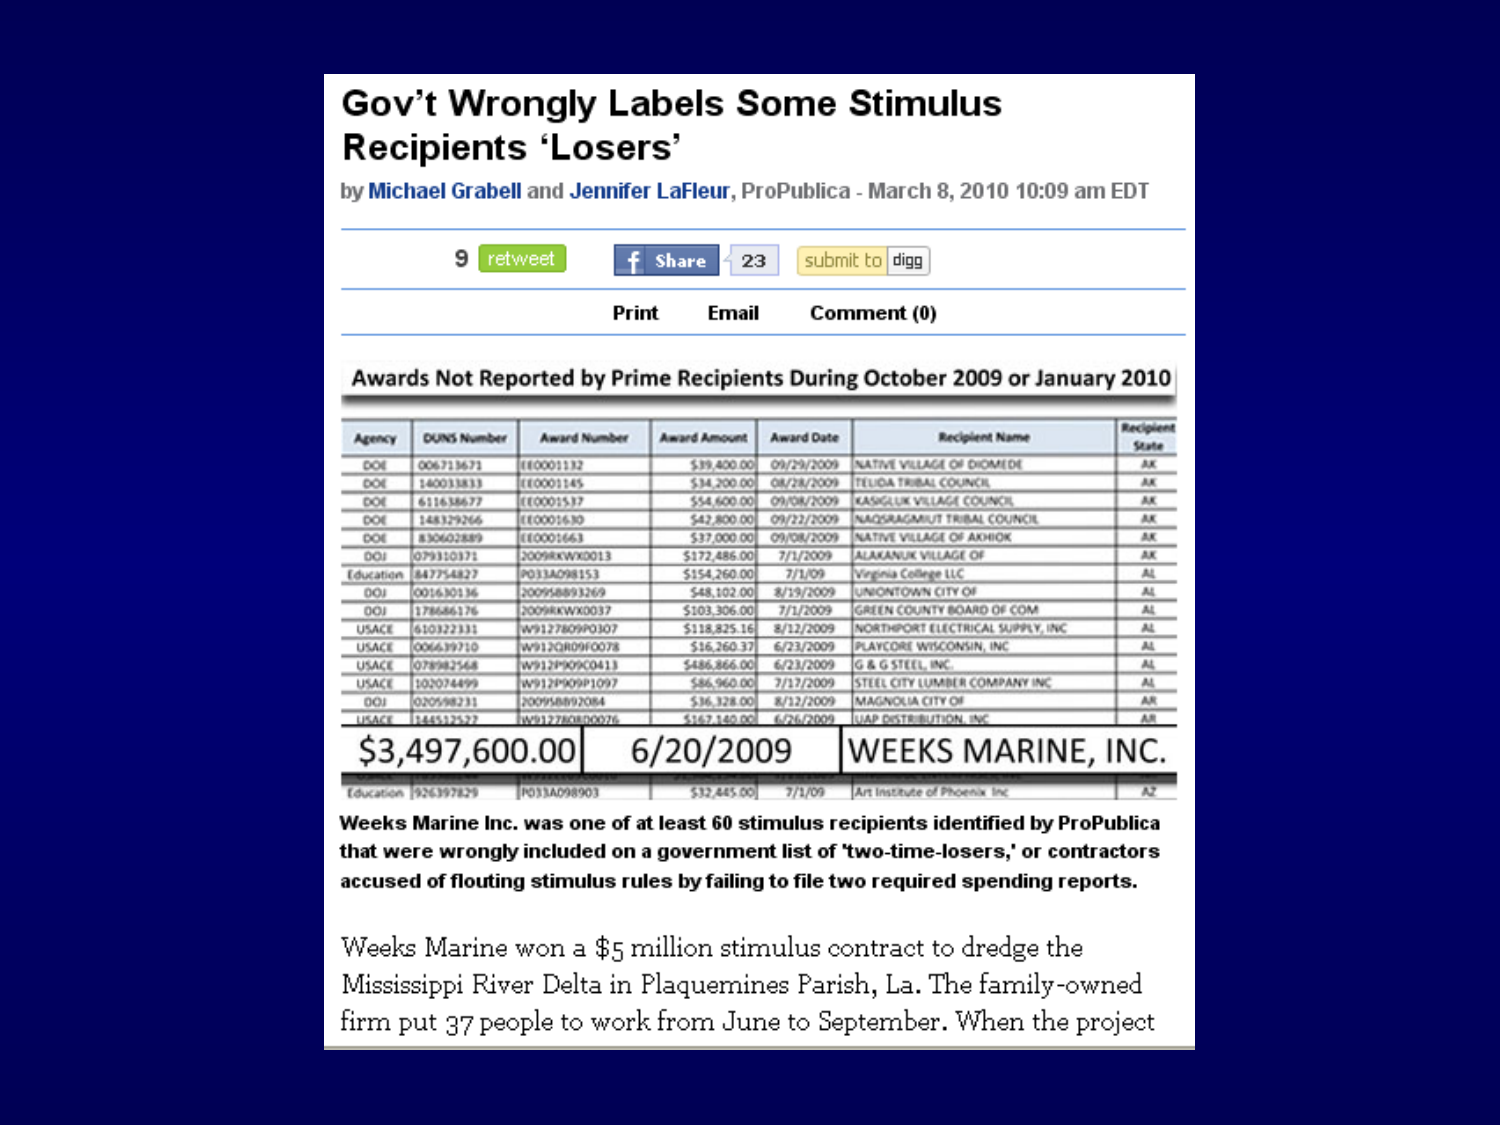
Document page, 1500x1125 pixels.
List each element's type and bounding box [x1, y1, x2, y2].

picture [324, 74, 1195, 1051]
